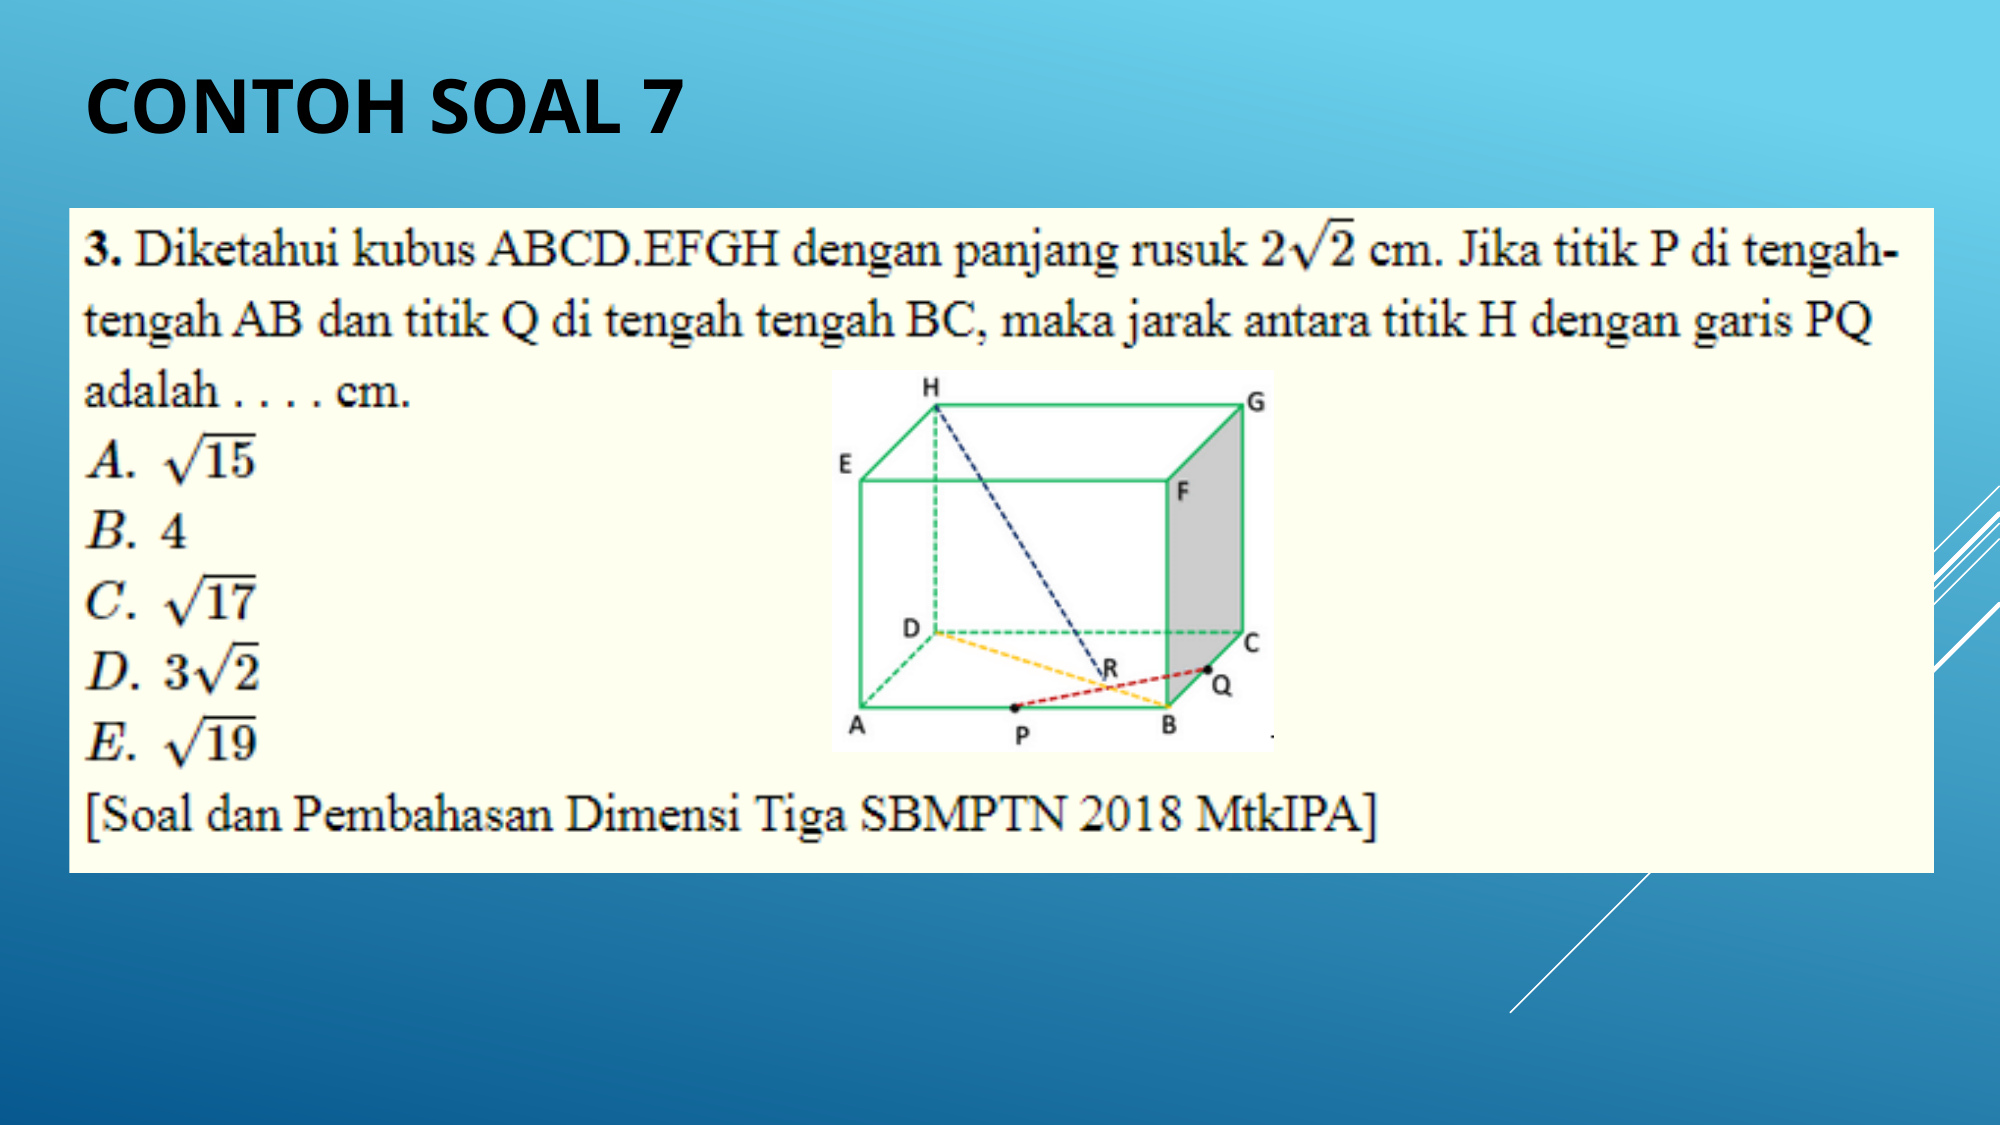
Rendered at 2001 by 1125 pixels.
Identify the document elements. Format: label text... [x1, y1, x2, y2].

picture [69, 208, 1935, 873]
title CONTOH SOAL 7 [69, 46, 1470, 162]
